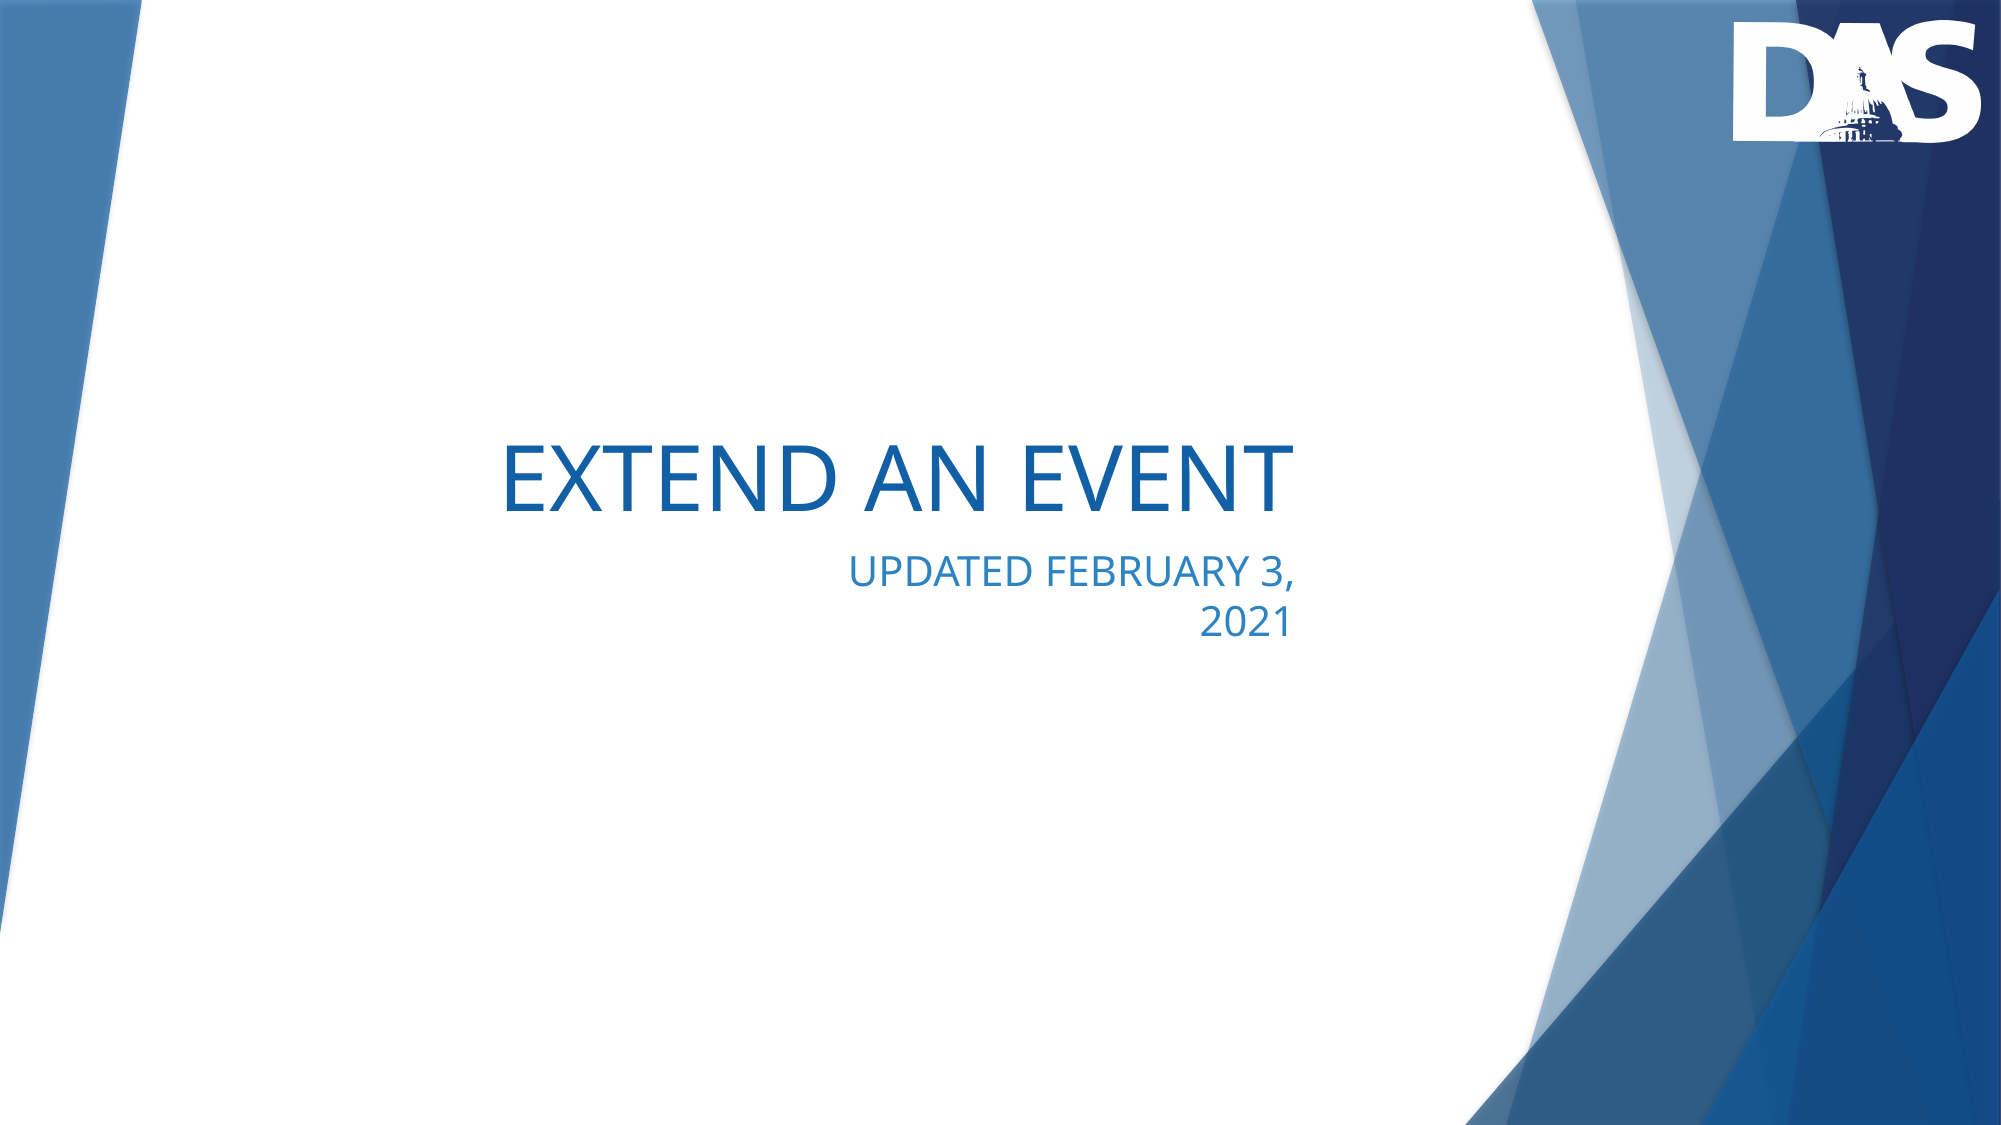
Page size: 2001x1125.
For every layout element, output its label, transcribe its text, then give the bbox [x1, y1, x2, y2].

picture [1733, 20, 1981, 143]
text_box EXTEND AN EVENT [399, 409, 1311, 538]
text_box UPDATED FEBRUARY 3, 2021 [757, 537, 1311, 598]
